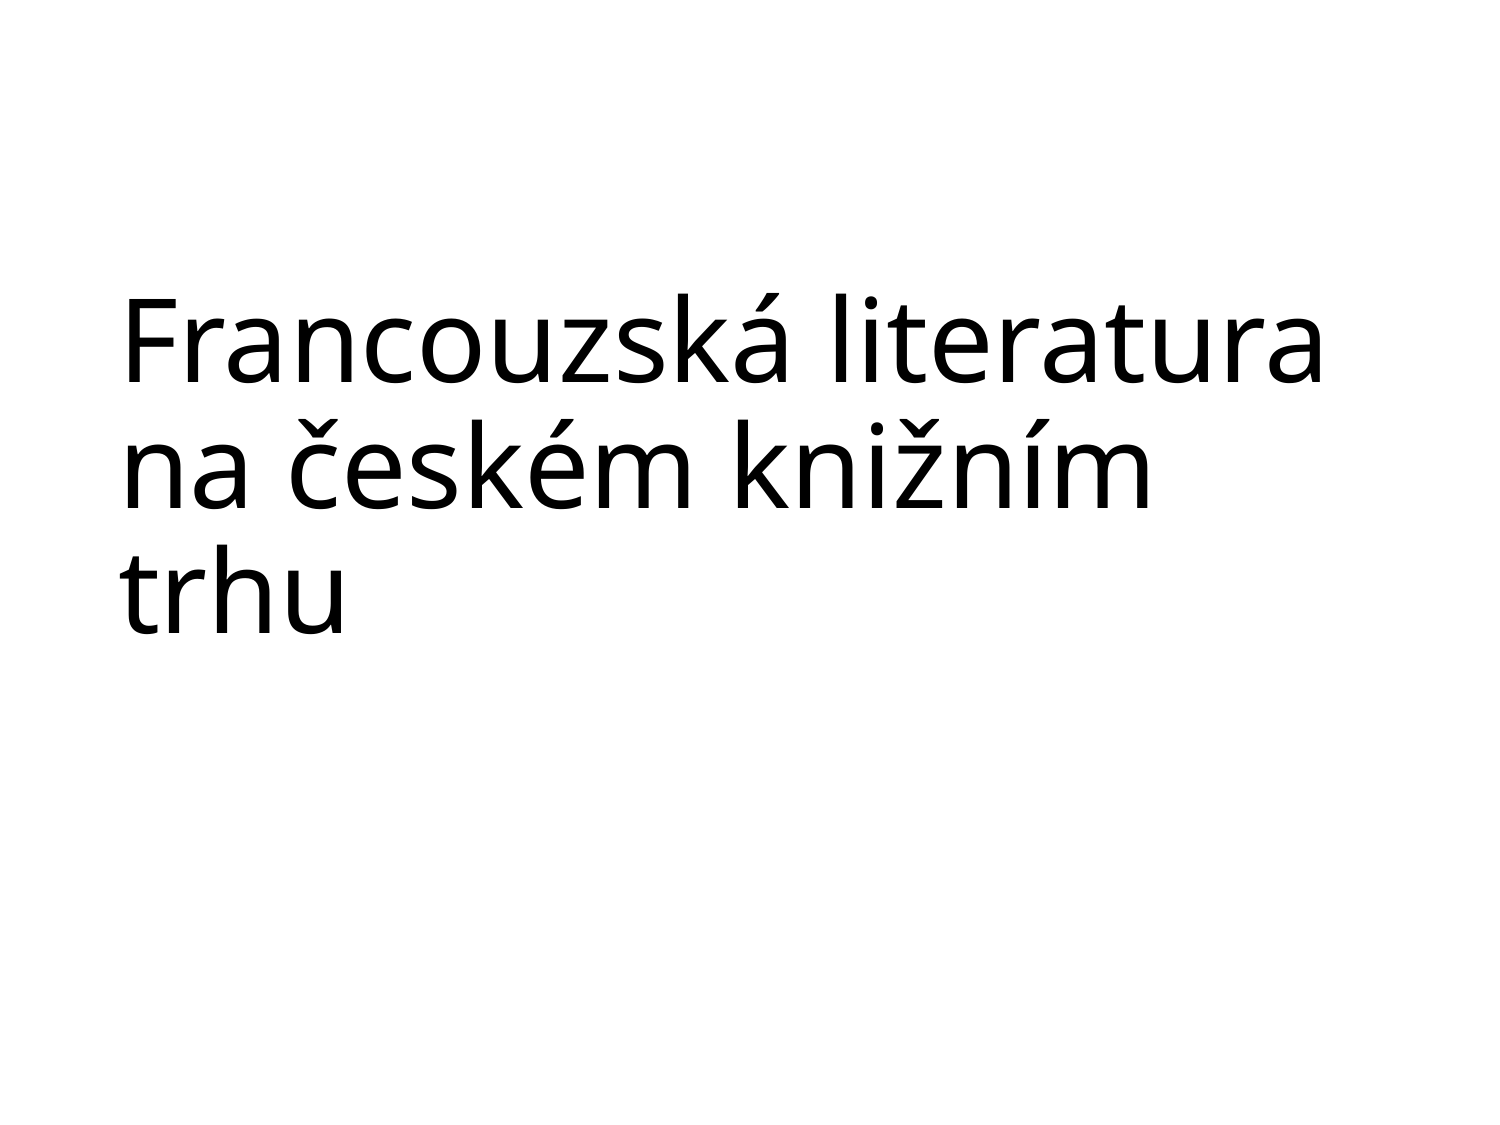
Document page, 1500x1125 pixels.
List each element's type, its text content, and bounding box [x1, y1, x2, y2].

title Francouzská literatura na českém knižním trhu [103, 179, 1396, 667]
